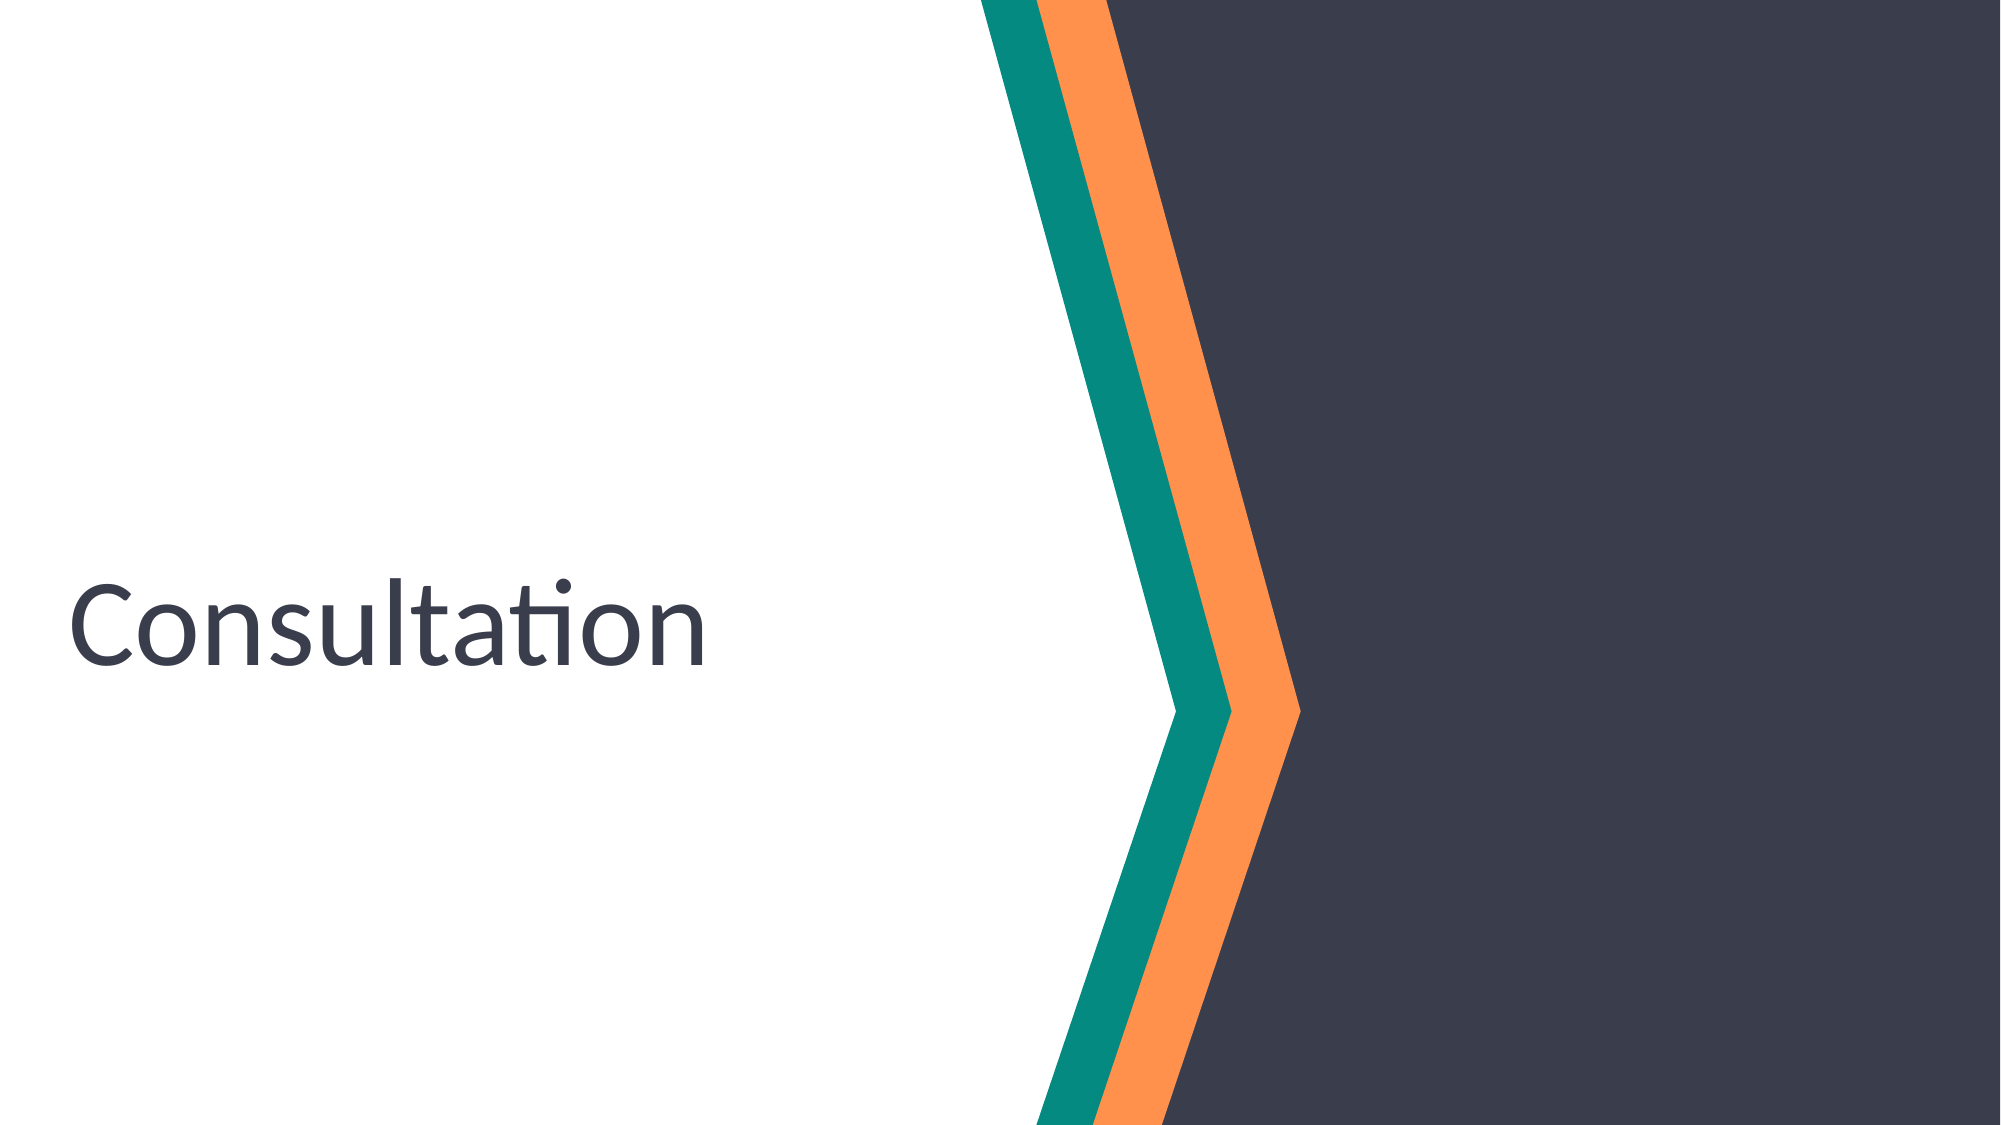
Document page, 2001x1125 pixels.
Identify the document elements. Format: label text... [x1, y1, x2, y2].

title Consultation [53, 590, 1095, 701]
